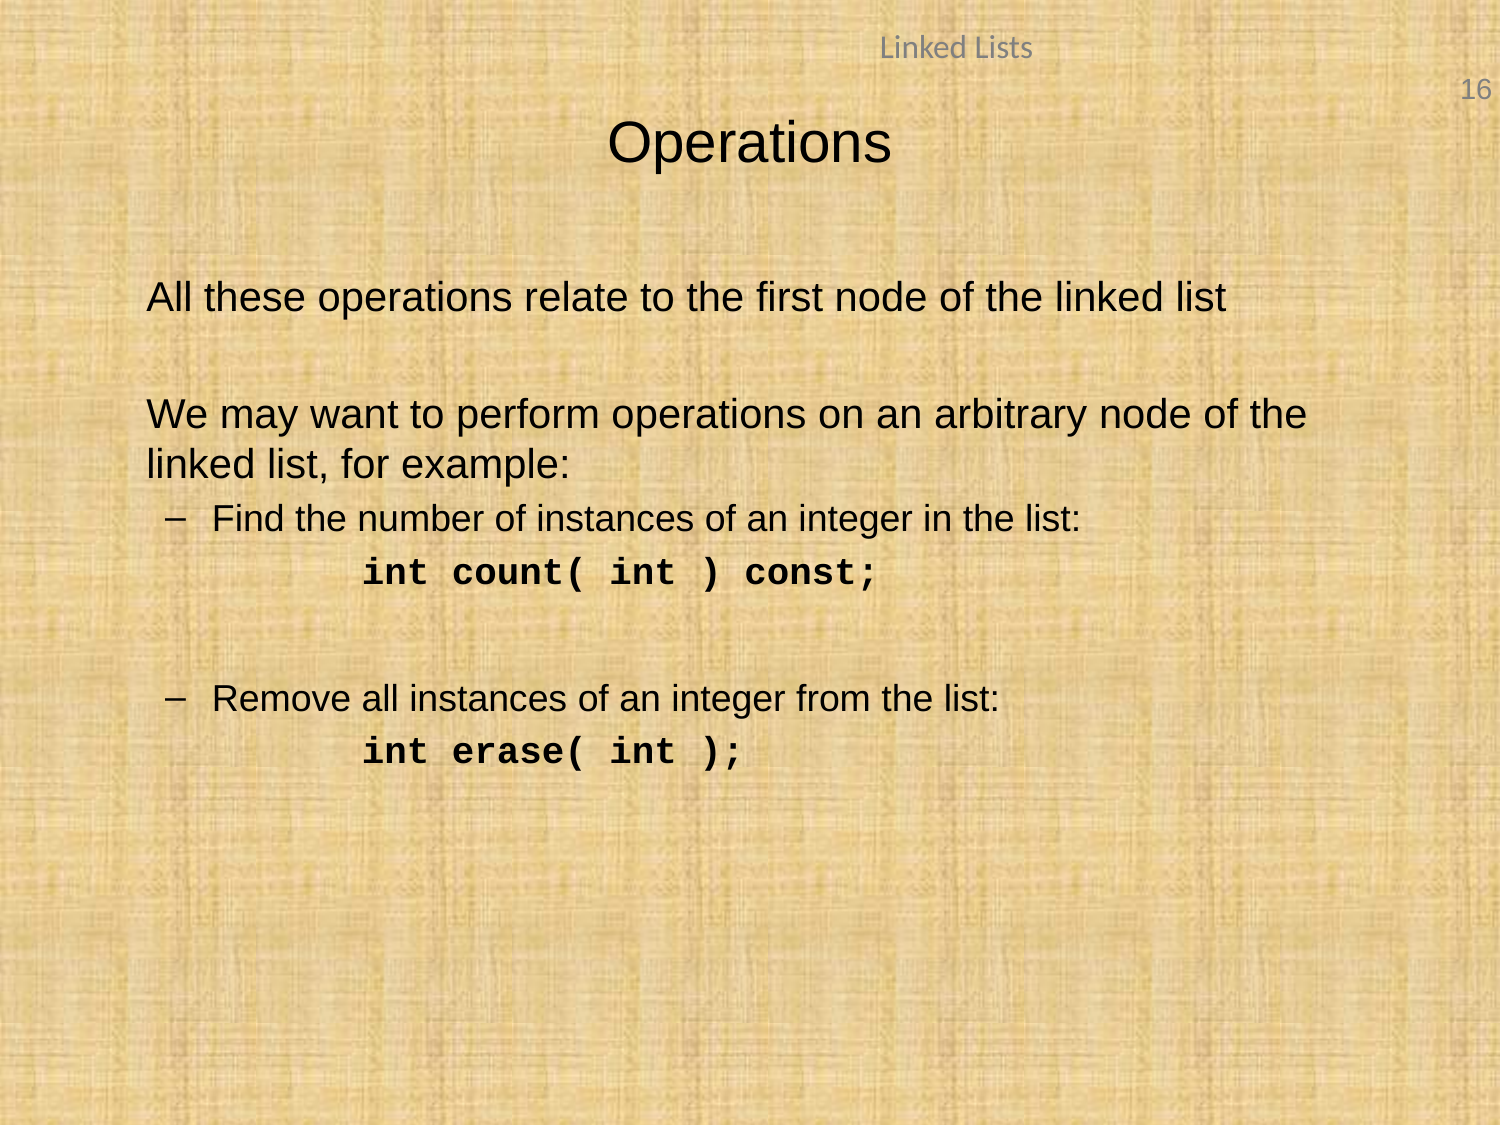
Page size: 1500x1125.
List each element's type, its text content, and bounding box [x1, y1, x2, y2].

list All these operations relate to the first node of the linked list We may want to perform operations on an arbitrary node of the linked list, for example: Find the number of instances of an integer in the list: int count( int ) const; Remove all instances of an integer from the list: int erase( int ); [74, 262, 1426, 1006]
picture [0, 0, 1500, 1125]
title Operations [74, 44, 1426, 233]
